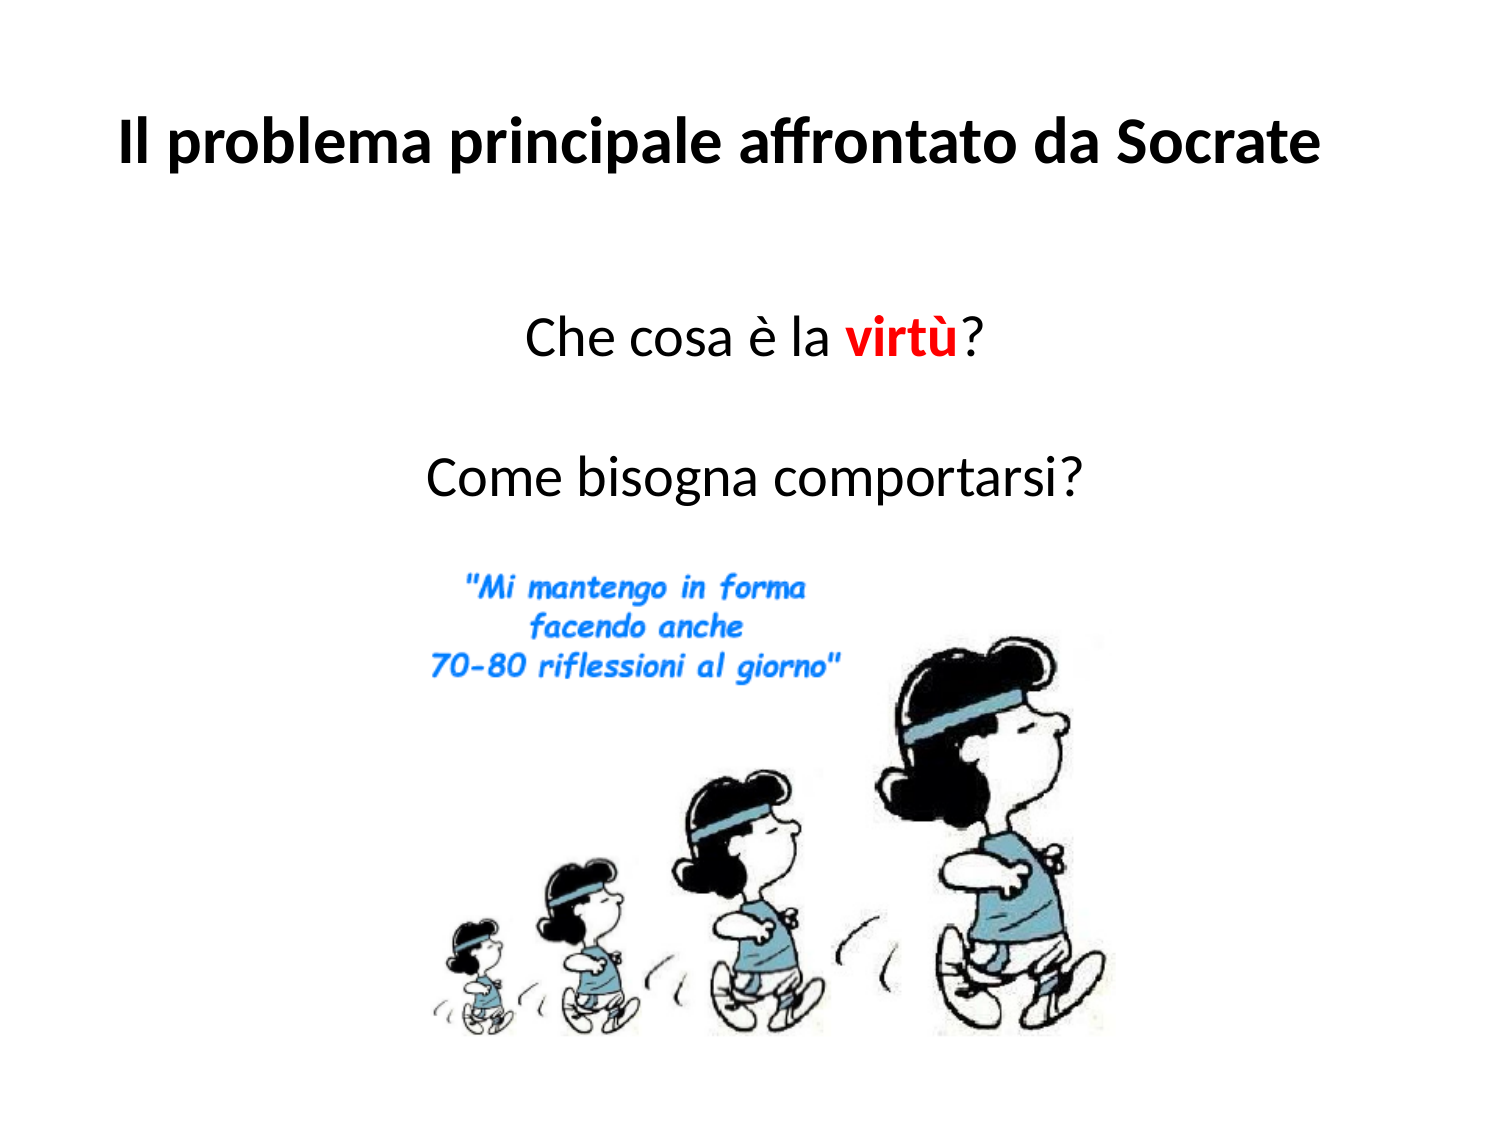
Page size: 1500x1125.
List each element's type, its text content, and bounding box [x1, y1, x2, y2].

text_box Il problema principale affrontato da Socrate [100, 89, 1341, 185]
picture [395, 538, 1181, 1085]
text_box Che cosa è la virtù? Come bisogna comportarsi? [135, 290, 1376, 516]
